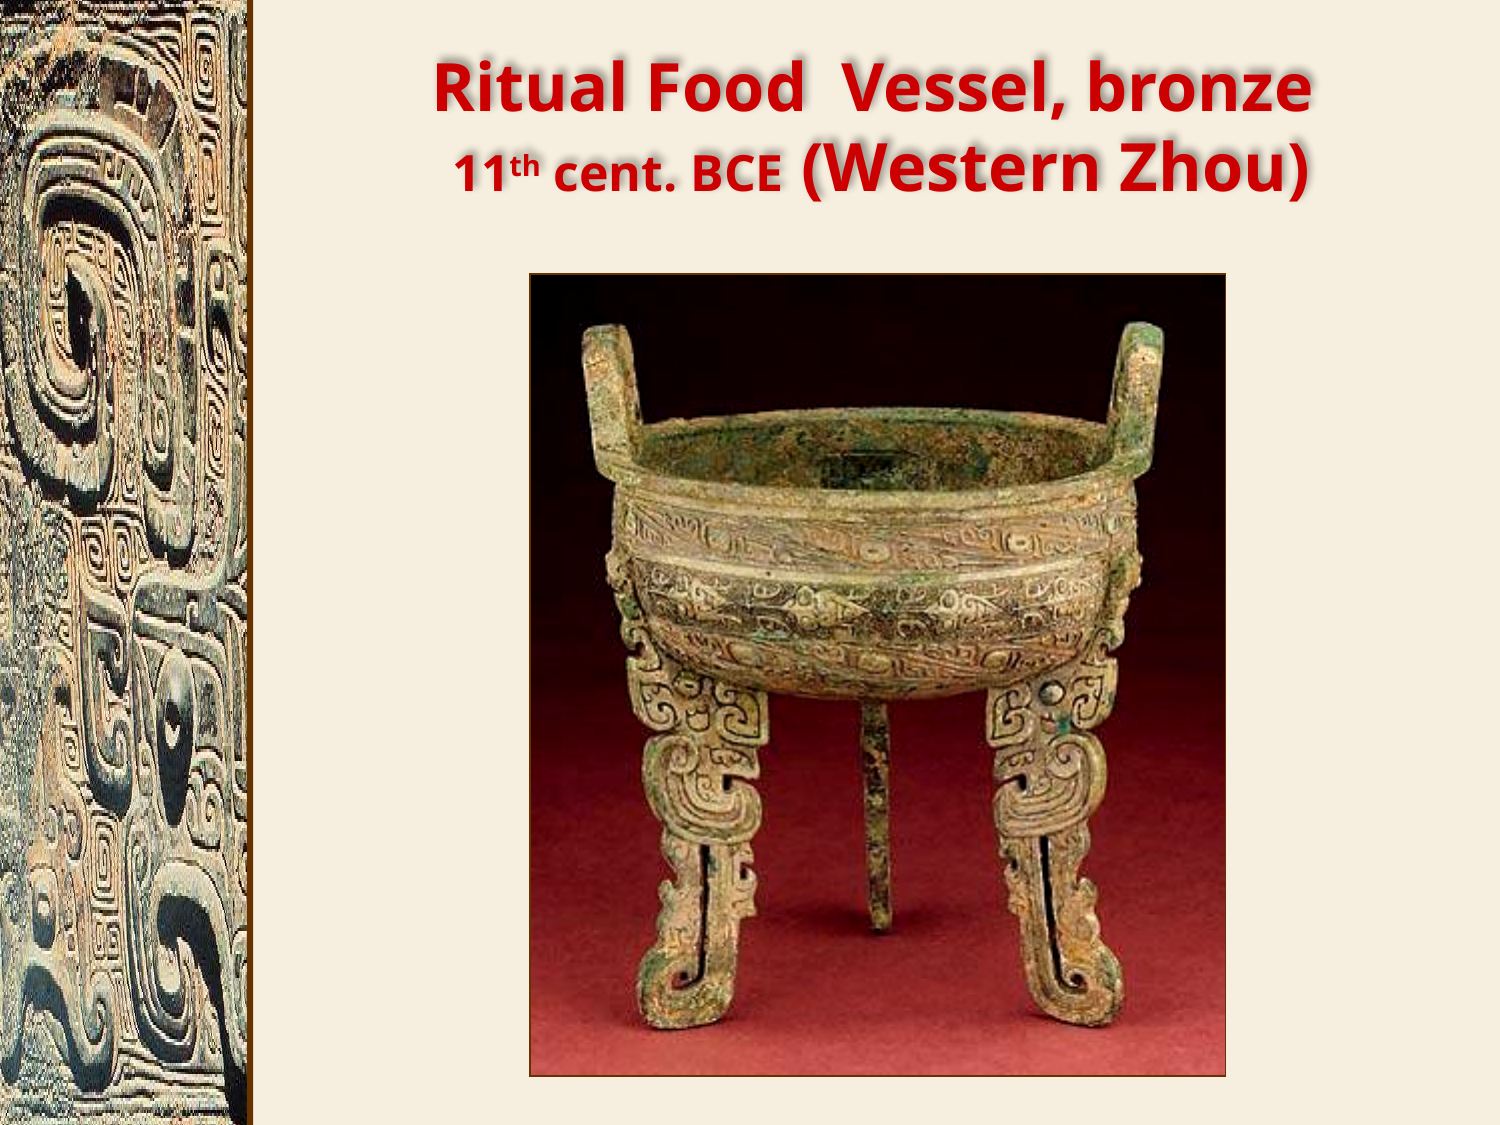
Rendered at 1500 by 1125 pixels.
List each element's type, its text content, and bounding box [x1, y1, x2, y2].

text_box Ritual Food Vessel, bronze 11th cent. BCE (Western Zhou) [262, 37, 1500, 213]
picture [530, 274, 1226, 1076]
picture [0, 0, 246, 1125]
